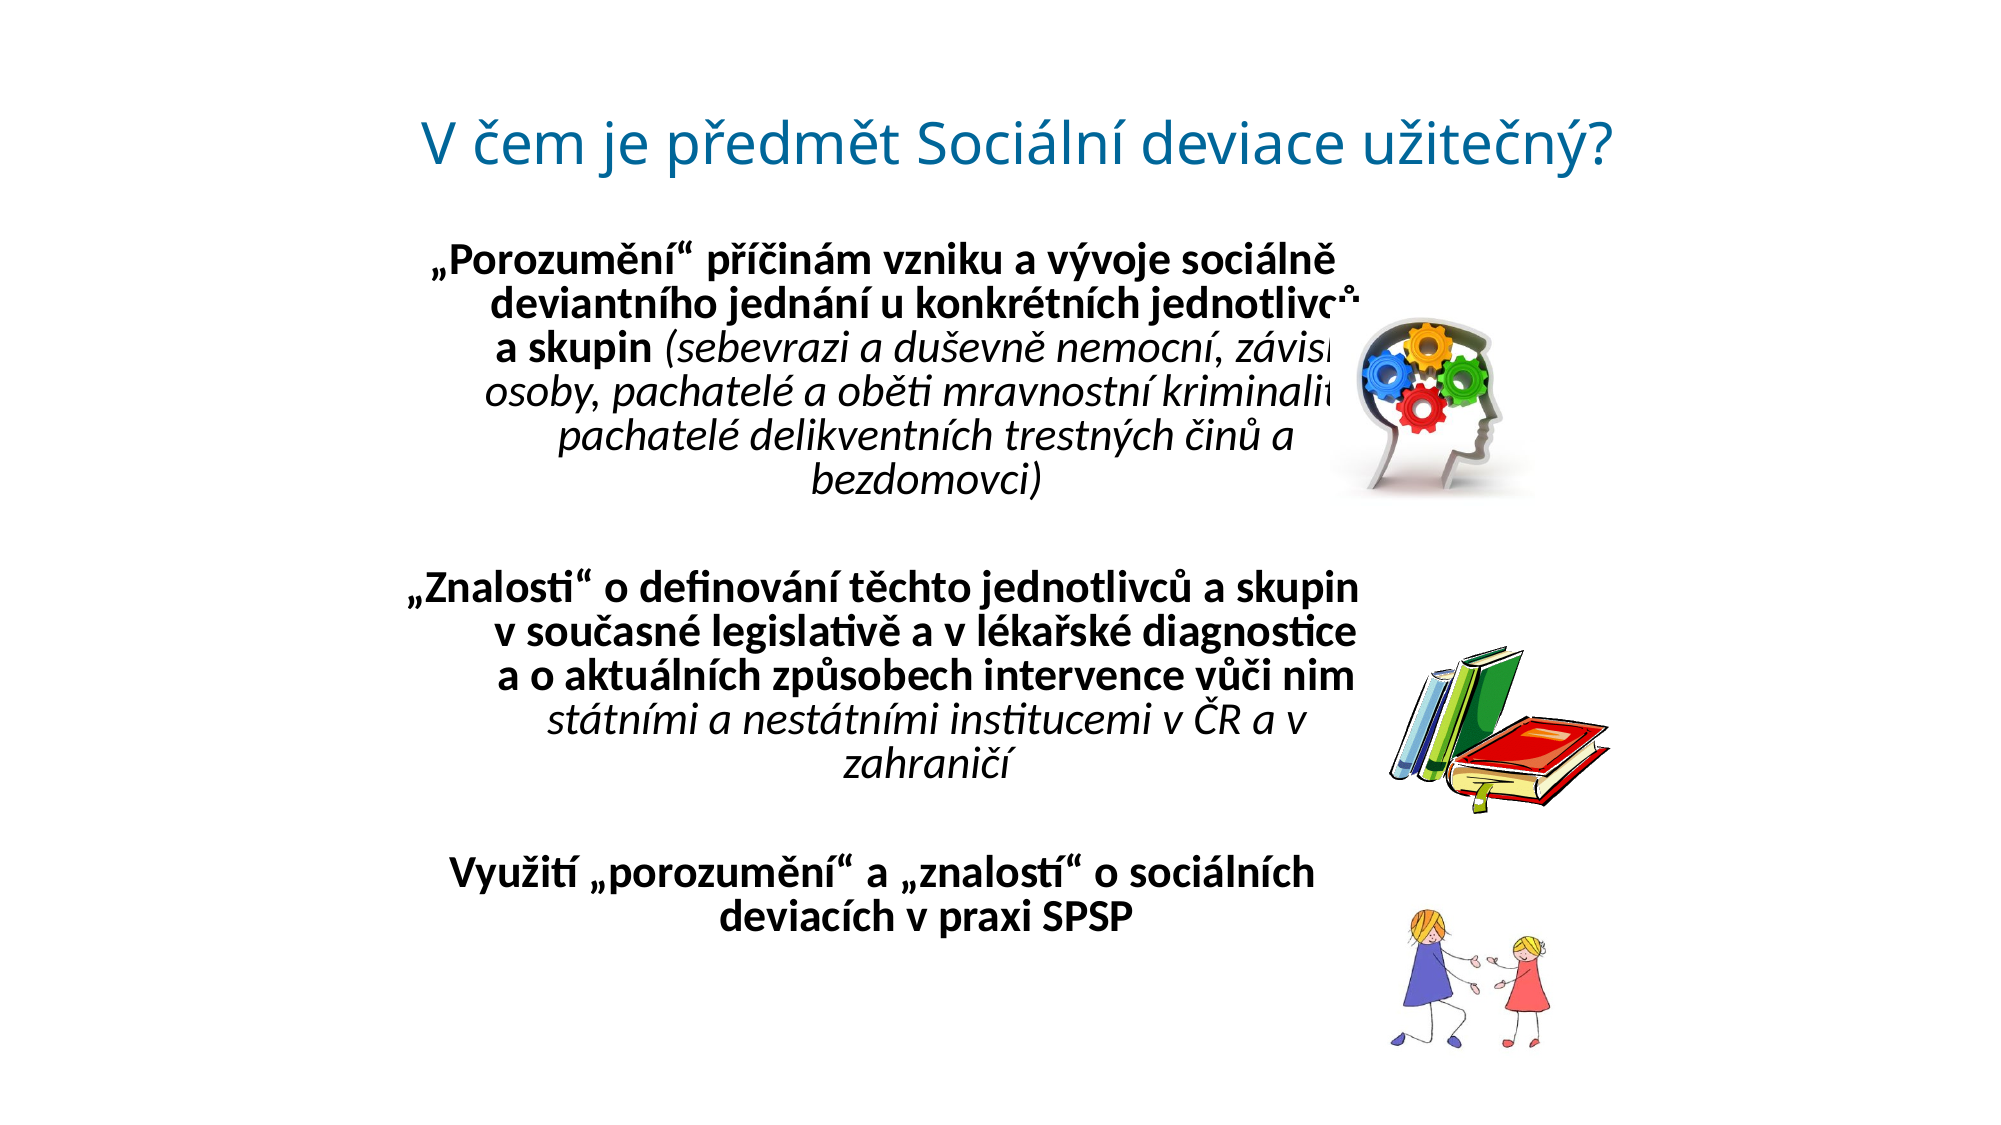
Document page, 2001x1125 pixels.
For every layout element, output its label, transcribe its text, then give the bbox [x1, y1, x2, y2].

subtitle „Porozumění“ příčinám vzniku a vývoje sociálně deviantního jednání u konkrétních jednotlivců a skupin (sebevrazi a duševně nemocní, závislé osoby, pachatelé a oběti mravnostní kriminality. pachatelé delikventních trestných činů a bezdomovci) „Znalosti“ o definování těchto jednotlivců a skupin v současné legislativě a v lékařské diagnostice a o aktuálních způsobech intervence vůči nim státními a nestátními institucemi v ČR a v zahraničí Využití „porozumění“ a „znalostí“ o sociálních deviacích v praxi SPSP [249, 231, 1385, 1047]
title V čem je předmět Sociální deviace užitečný? [350, 78, 1686, 185]
picture [1389, 645, 1611, 814]
picture [1330, 302, 1535, 506]
picture [1377, 893, 1567, 1062]
